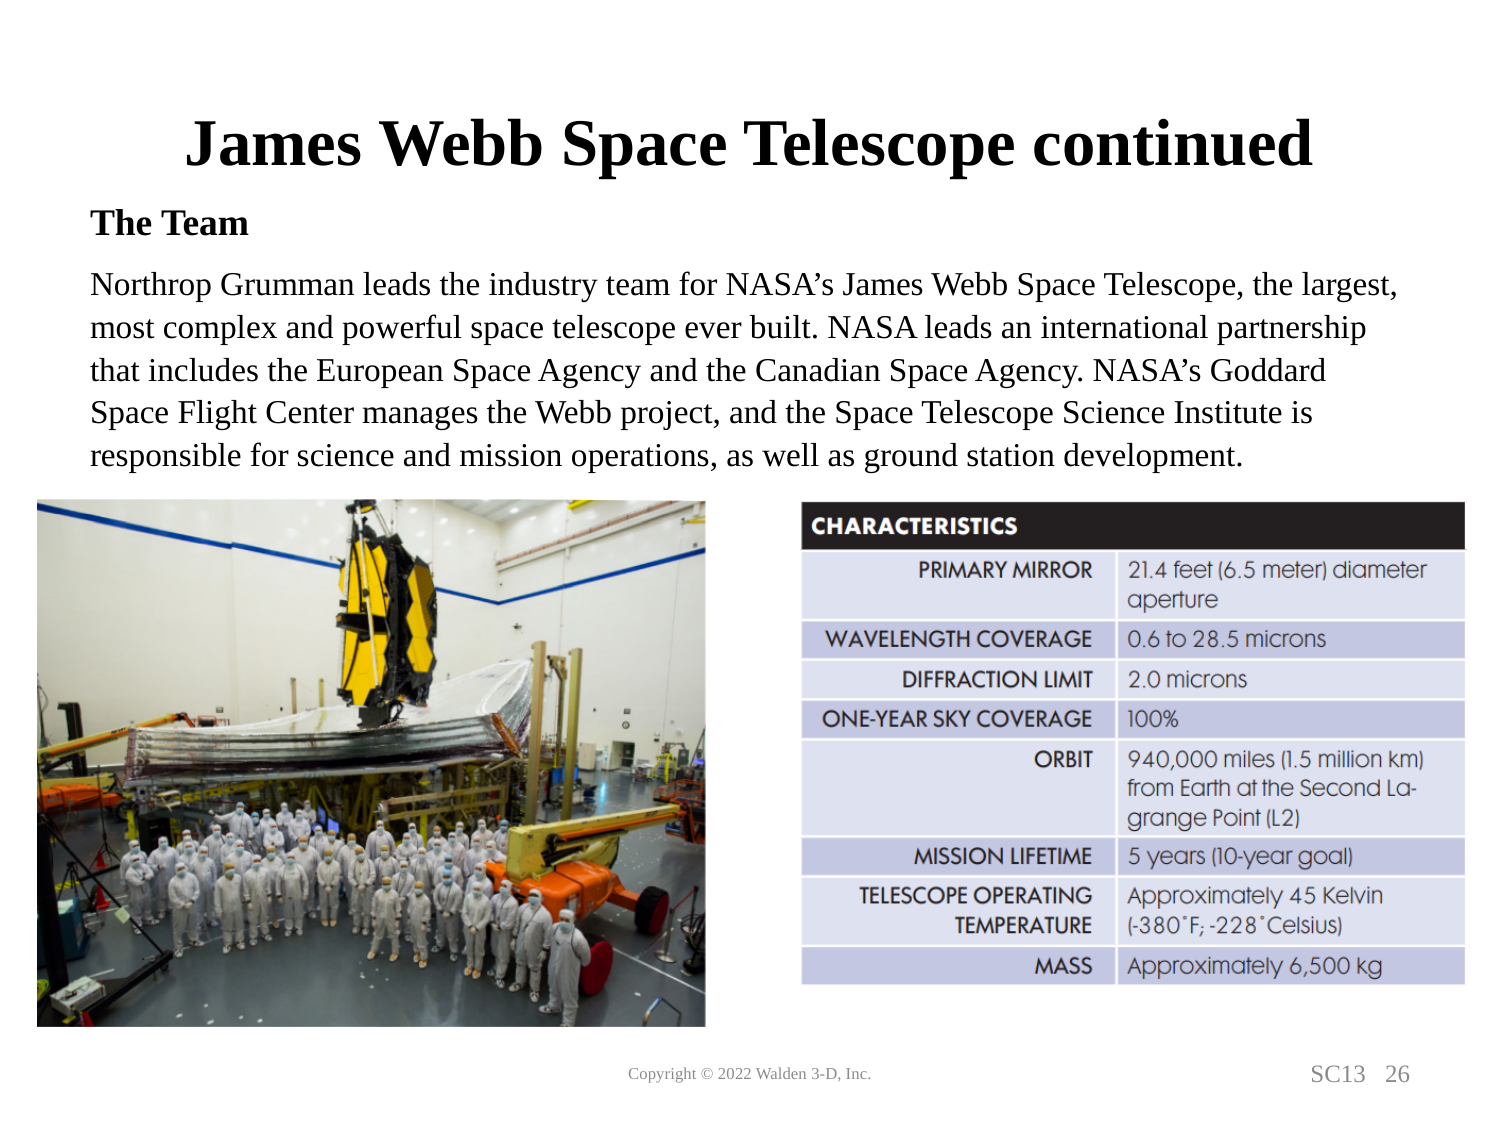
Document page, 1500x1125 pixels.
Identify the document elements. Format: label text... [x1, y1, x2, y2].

footer Copyright © 2022 Walden 3-D, Inc. [512, 1042, 988, 1103]
picture [37, 499, 1484, 1028]
slide_number SC13 26 [1074, 1042, 1425, 1103]
list The Team Northrop Grumman leads the industry team for NASA’s James Webb Space Telescope, the largest, most complex and powerful space telescope ever built. NASA leads an international partnership that includes the European Space Agency and the Canadian Space Agency. NASA’s Goddard Space Flight Center manages the Webb project, and the Space Telescope Science Institute is responsible for science and mission operations, as well as ground station development. [75, 187, 1425, 498]
title James Webb Space Telescope continued [75, 45, 1425, 187]
